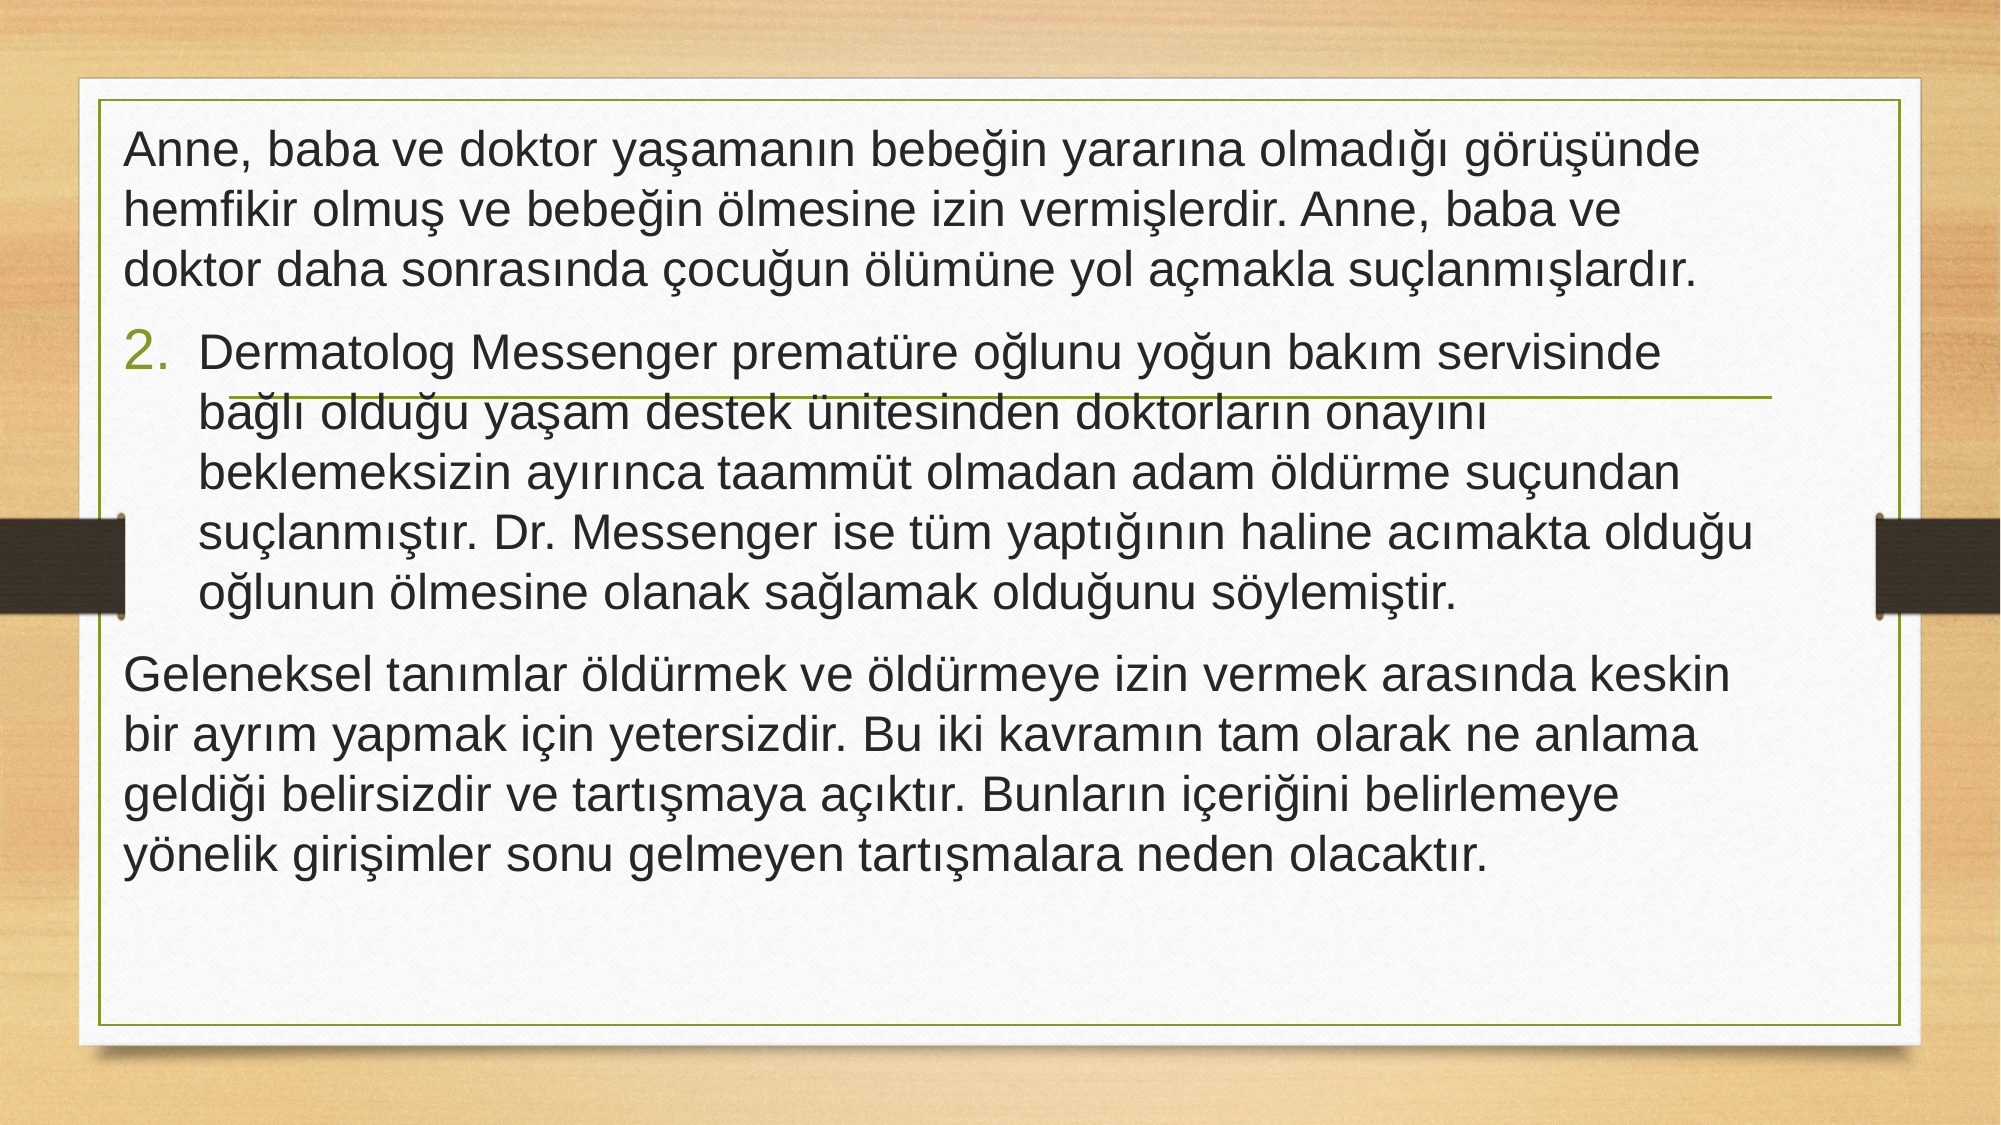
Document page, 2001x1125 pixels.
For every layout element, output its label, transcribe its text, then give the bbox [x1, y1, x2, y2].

list Anne, baba ve doktor yaşamanın bebeğin yararına olmadığı görüşünde hemfikir olmuş ve bebeğin ölmesine izin vermişlerdir. Anne, baba ve doktor daha sonrasında çocuğun ölümüne yol açmakla suçlanmışlardır. Dermatolog Messenger prematüre oğlunu yoğun bakım servisinde bağlı olduğu yaşam destek ünitesinden doktorların onayını beklemeksizin ayırınca taammüt olmadan adam öldürme suçundan suçlanmıştır. Dr. Messenger ise tüm yaptığının haline acımakta olduğu oğlunun ölmesine olanak sağlamak olduğunu söylemiştir. Geleneksel tanımlar öldürmek ve öldürmeye izin vermek arasında keskin bir ayrım yapmak için yetersizdir. Bu iki kavramın tam olarak ne anlama geldiği belirsizdir ve tartışmaya açıktır. Bunların içeriğini belirlemeye yönelik girişimler sonu gelmeyen tartışmalara neden olacaktır. [108, 109, 1790, 1016]
picture [0, 0, 2001, 1125]
